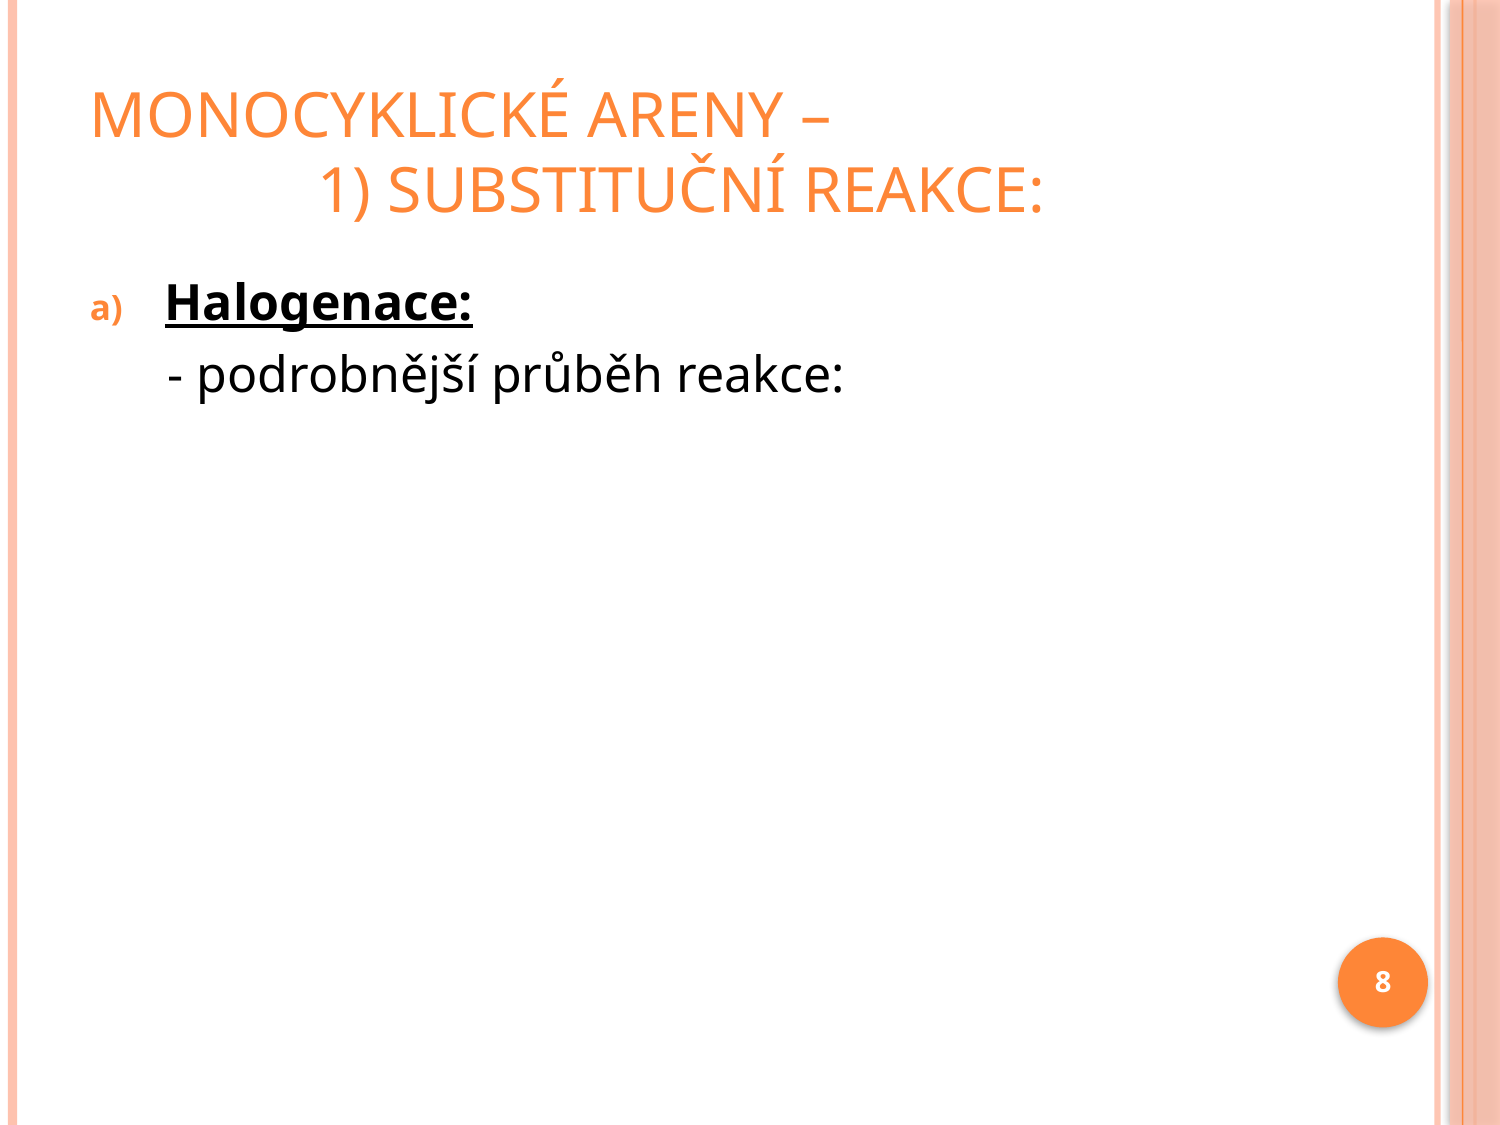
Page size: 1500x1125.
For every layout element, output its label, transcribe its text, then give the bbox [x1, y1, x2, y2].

list Halogenace: - podrobnější průběh reakce: [75, 262, 1300, 1062]
title Monocyklické areny – 1) Substituční reakce: [75, 45, 1300, 233]
slide_number 8 [1333, 940, 1434, 1027]
